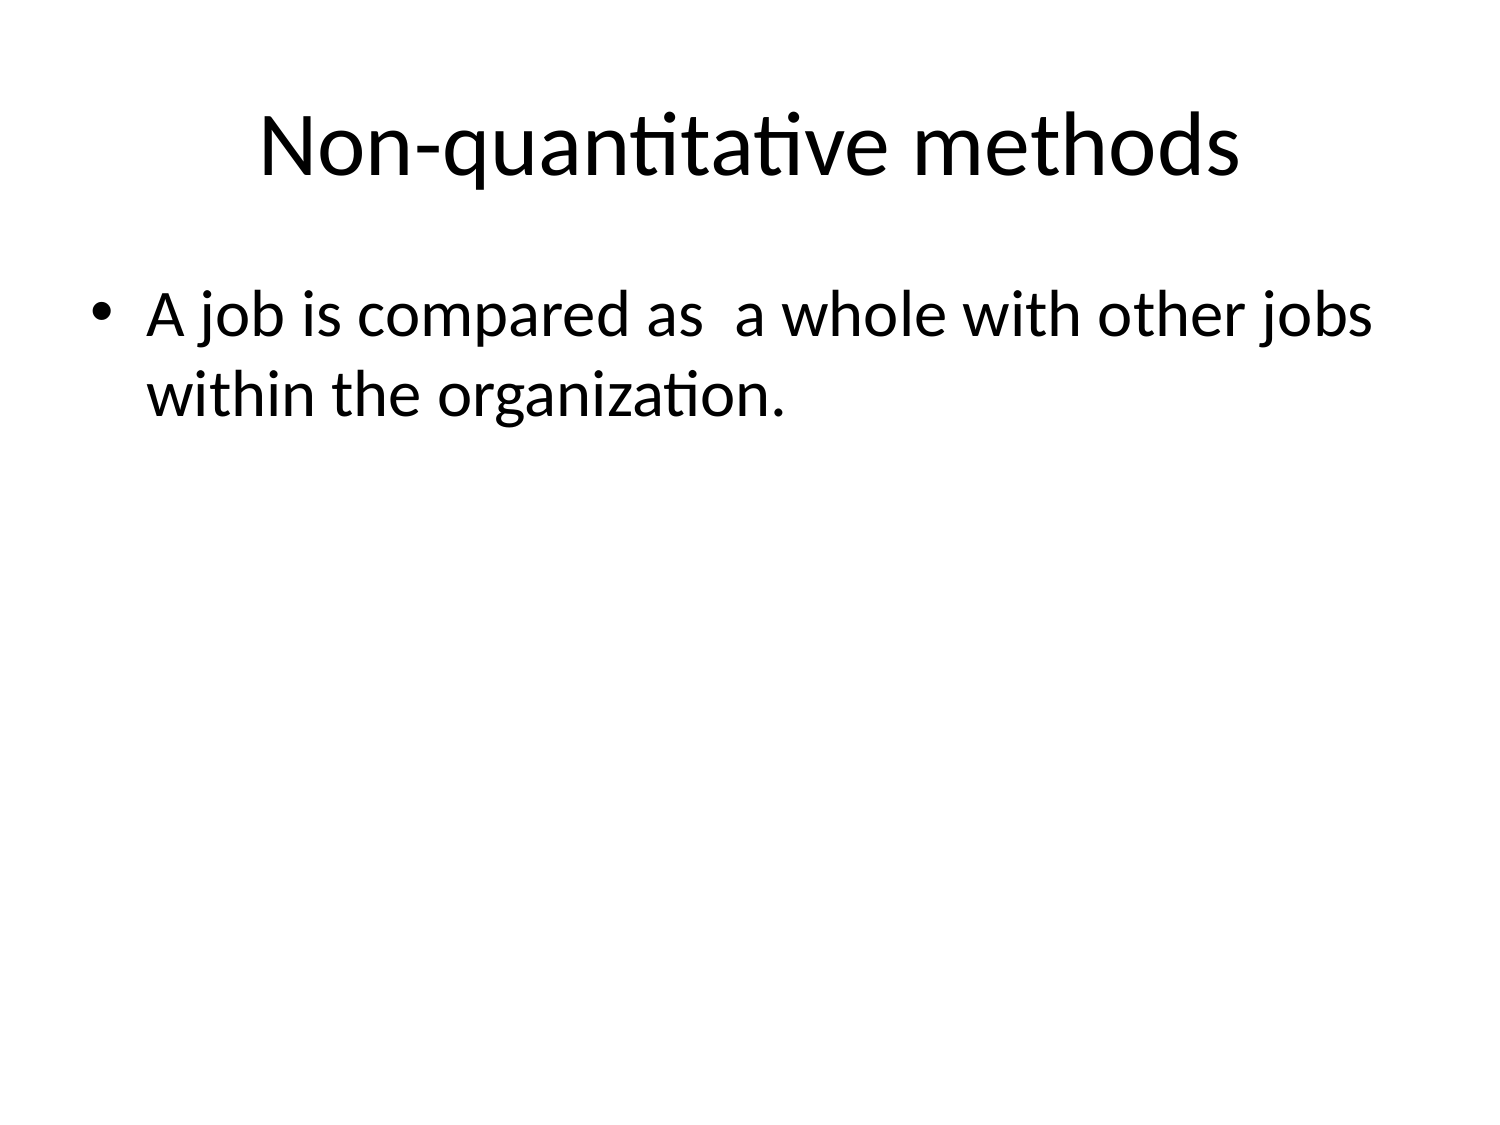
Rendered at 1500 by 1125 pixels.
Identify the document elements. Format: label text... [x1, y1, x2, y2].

title Non-quantitative methods [75, 45, 1425, 233]
list A job is compared as a whole with other jobs within the organization. [75, 262, 1425, 1005]
